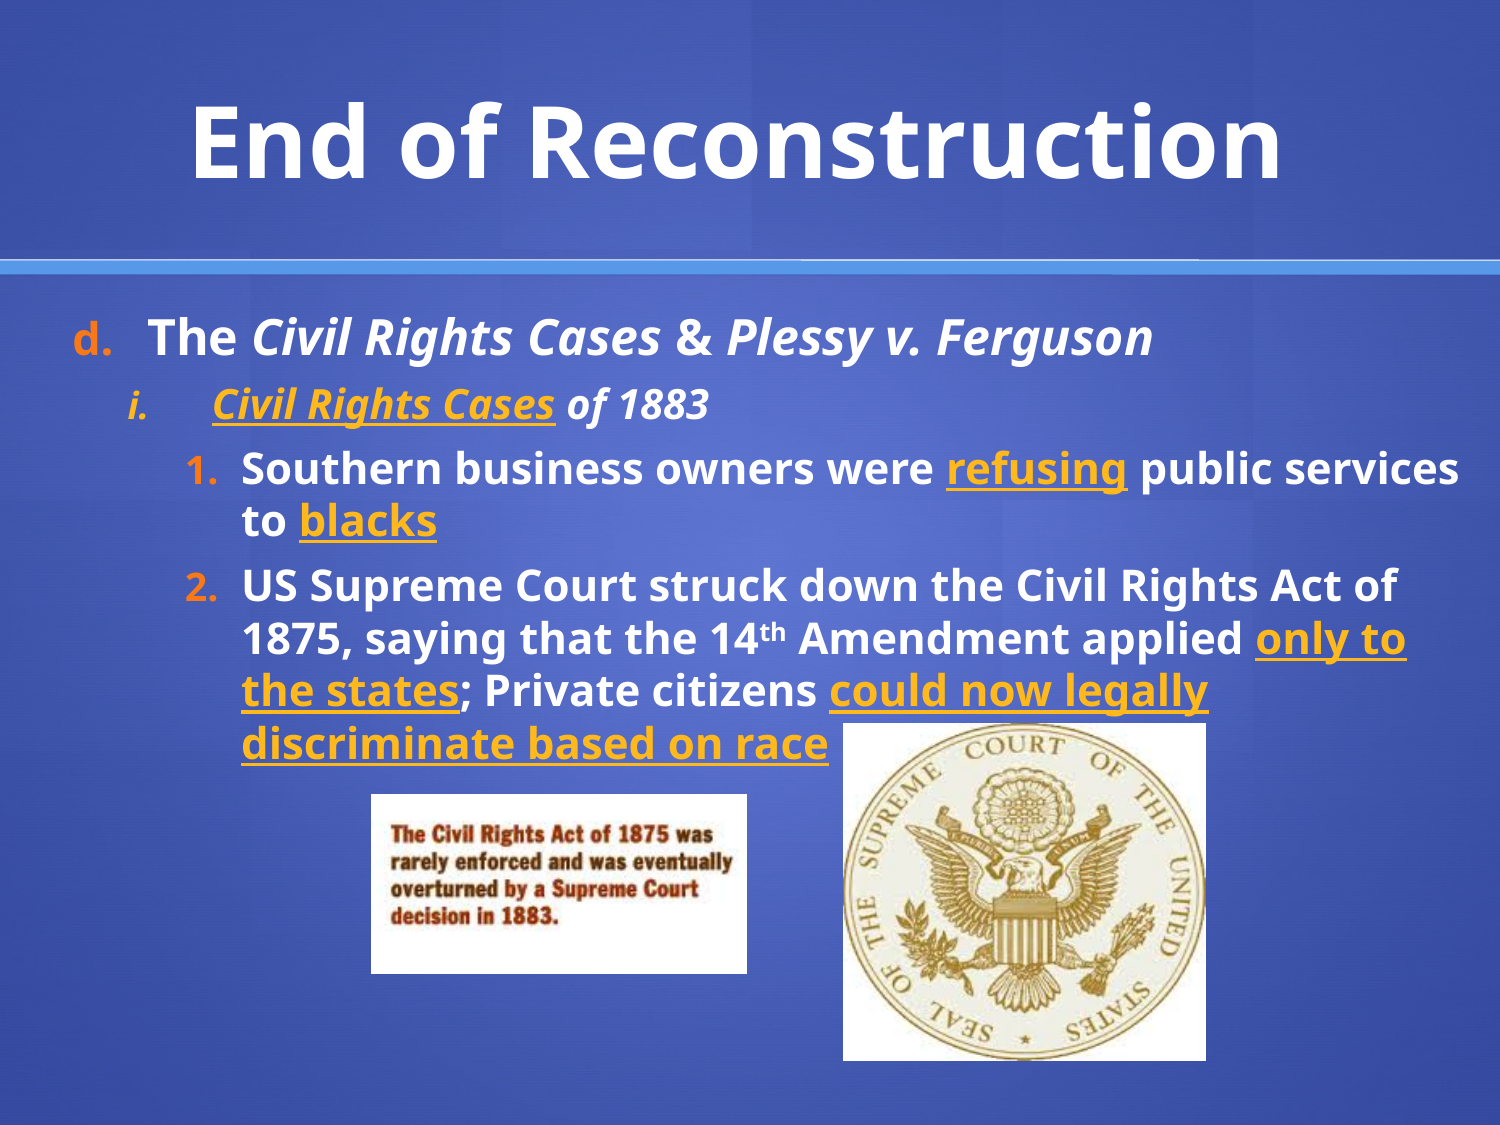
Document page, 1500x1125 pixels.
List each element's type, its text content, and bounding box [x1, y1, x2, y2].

list The Civil Rights Cases & Plessy v. Ferguson Civil Rights Cases of 1883 Southern business owners were refusing public services to blacks US Supreme Court struck down the Civil Rights Act of 1875, saying that the 14th Amendment applied only to the states; Private citizens could now legally discriminate based on race [0, 297, 1500, 1094]
title End of Reconstruction [75, 45, 1425, 233]
picture [842, 722, 1207, 1062]
picture [370, 793, 748, 975]
